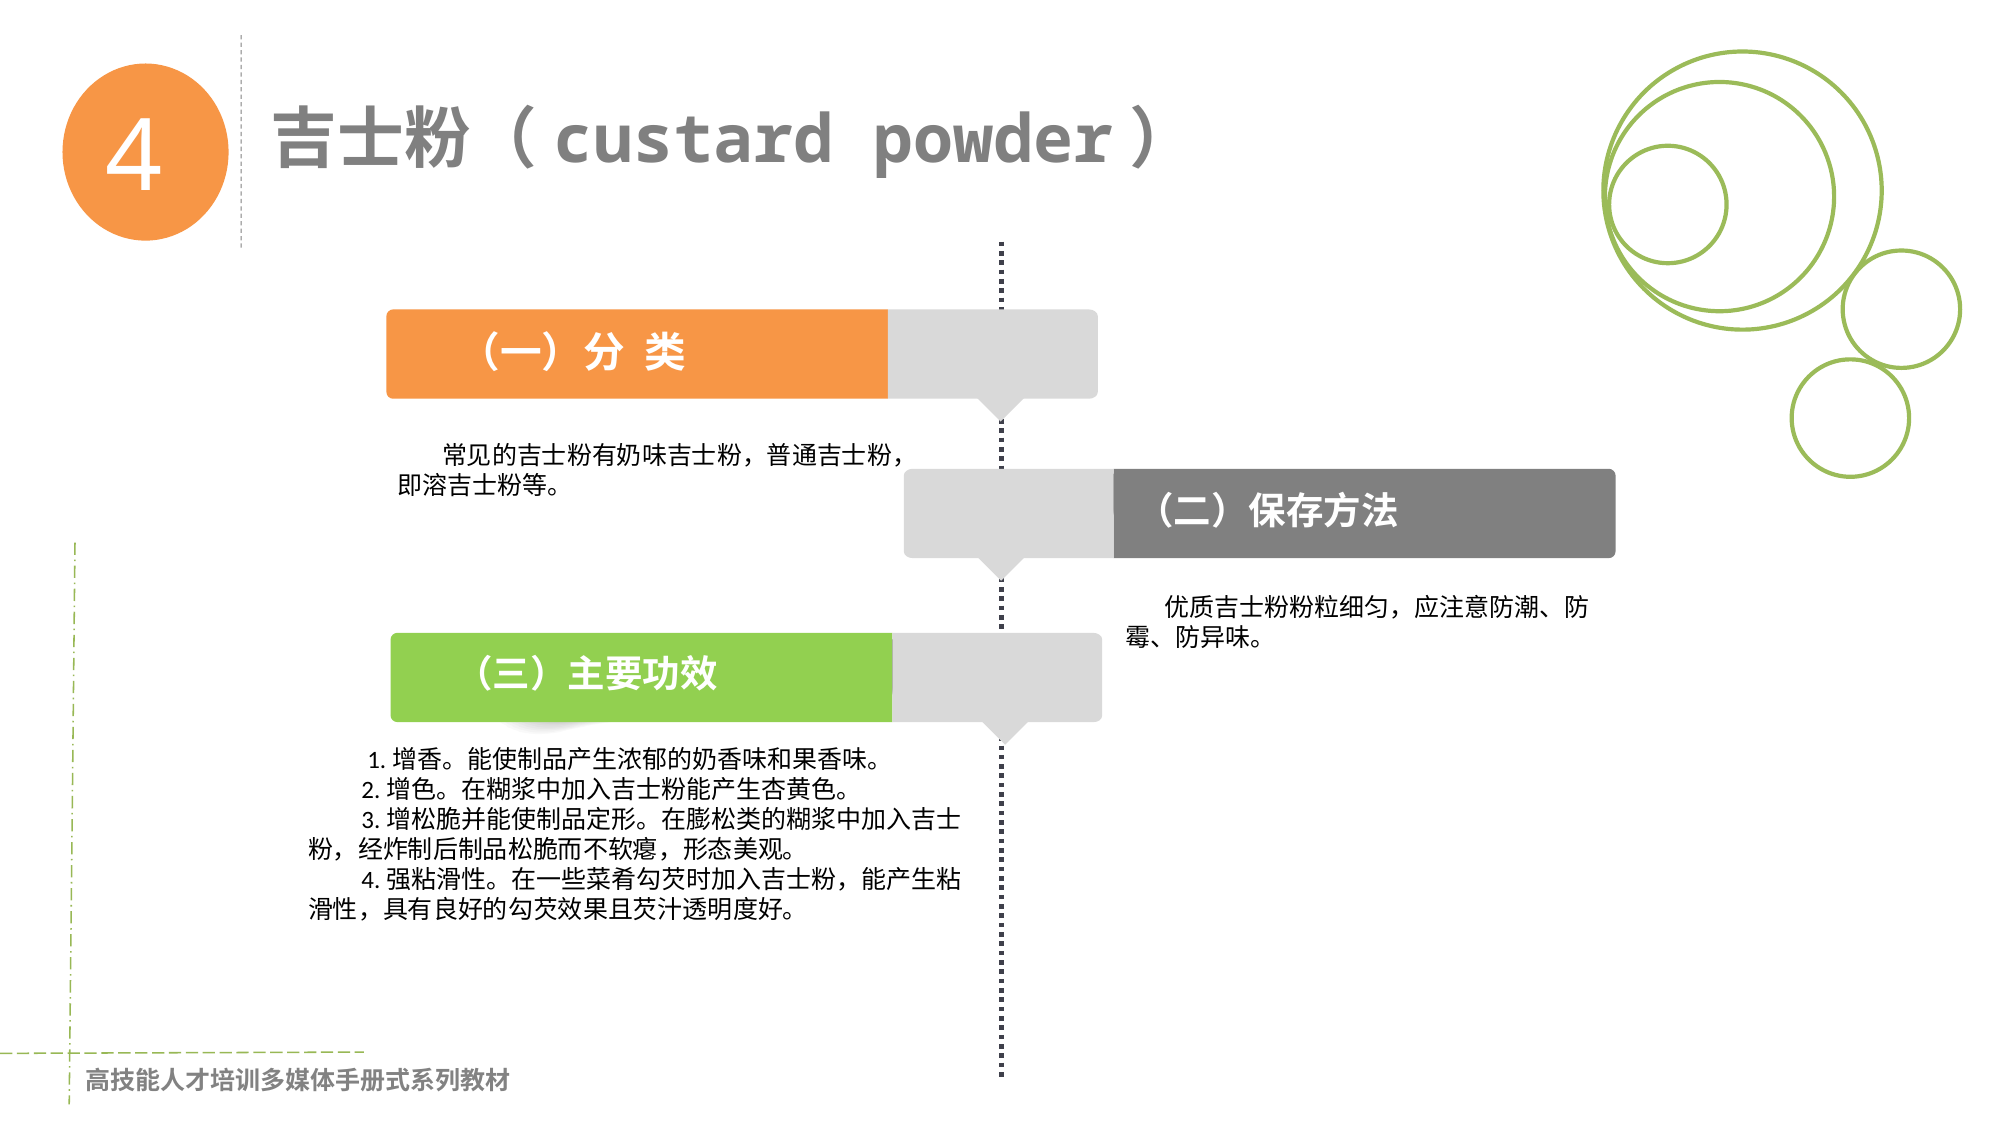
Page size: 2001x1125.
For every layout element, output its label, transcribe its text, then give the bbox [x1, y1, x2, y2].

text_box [903, 468, 1616, 581]
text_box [62, 34, 1391, 250]
text_box 优质吉士粉粉粒细匀，应注意防潮、防霉、防异味。 [1114, 588, 1615, 657]
text_box 1.增香。能使制品产生浓郁的奶香味和果香味。 2.增色。在糊浆中加入吉士粉能产生杏黄色。 3.增松脆并能使制品定形。在膨松类的糊浆中加入吉士粉，经炸制后制品松脆而不软瘪，形态美观。 4.强粘滑性。在一些菜肴勾芡时加入吉士粉，能产生粘滑性，具有良好的勾芡效果且芡汁透明度好。 [296, 738, 992, 960]
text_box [390, 632, 1103, 745]
text_box 常见的吉士粉有奶味吉士粉，普通吉士粉，即溶吉士粉等。 [386, 433, 954, 505]
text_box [386, 309, 1099, 422]
